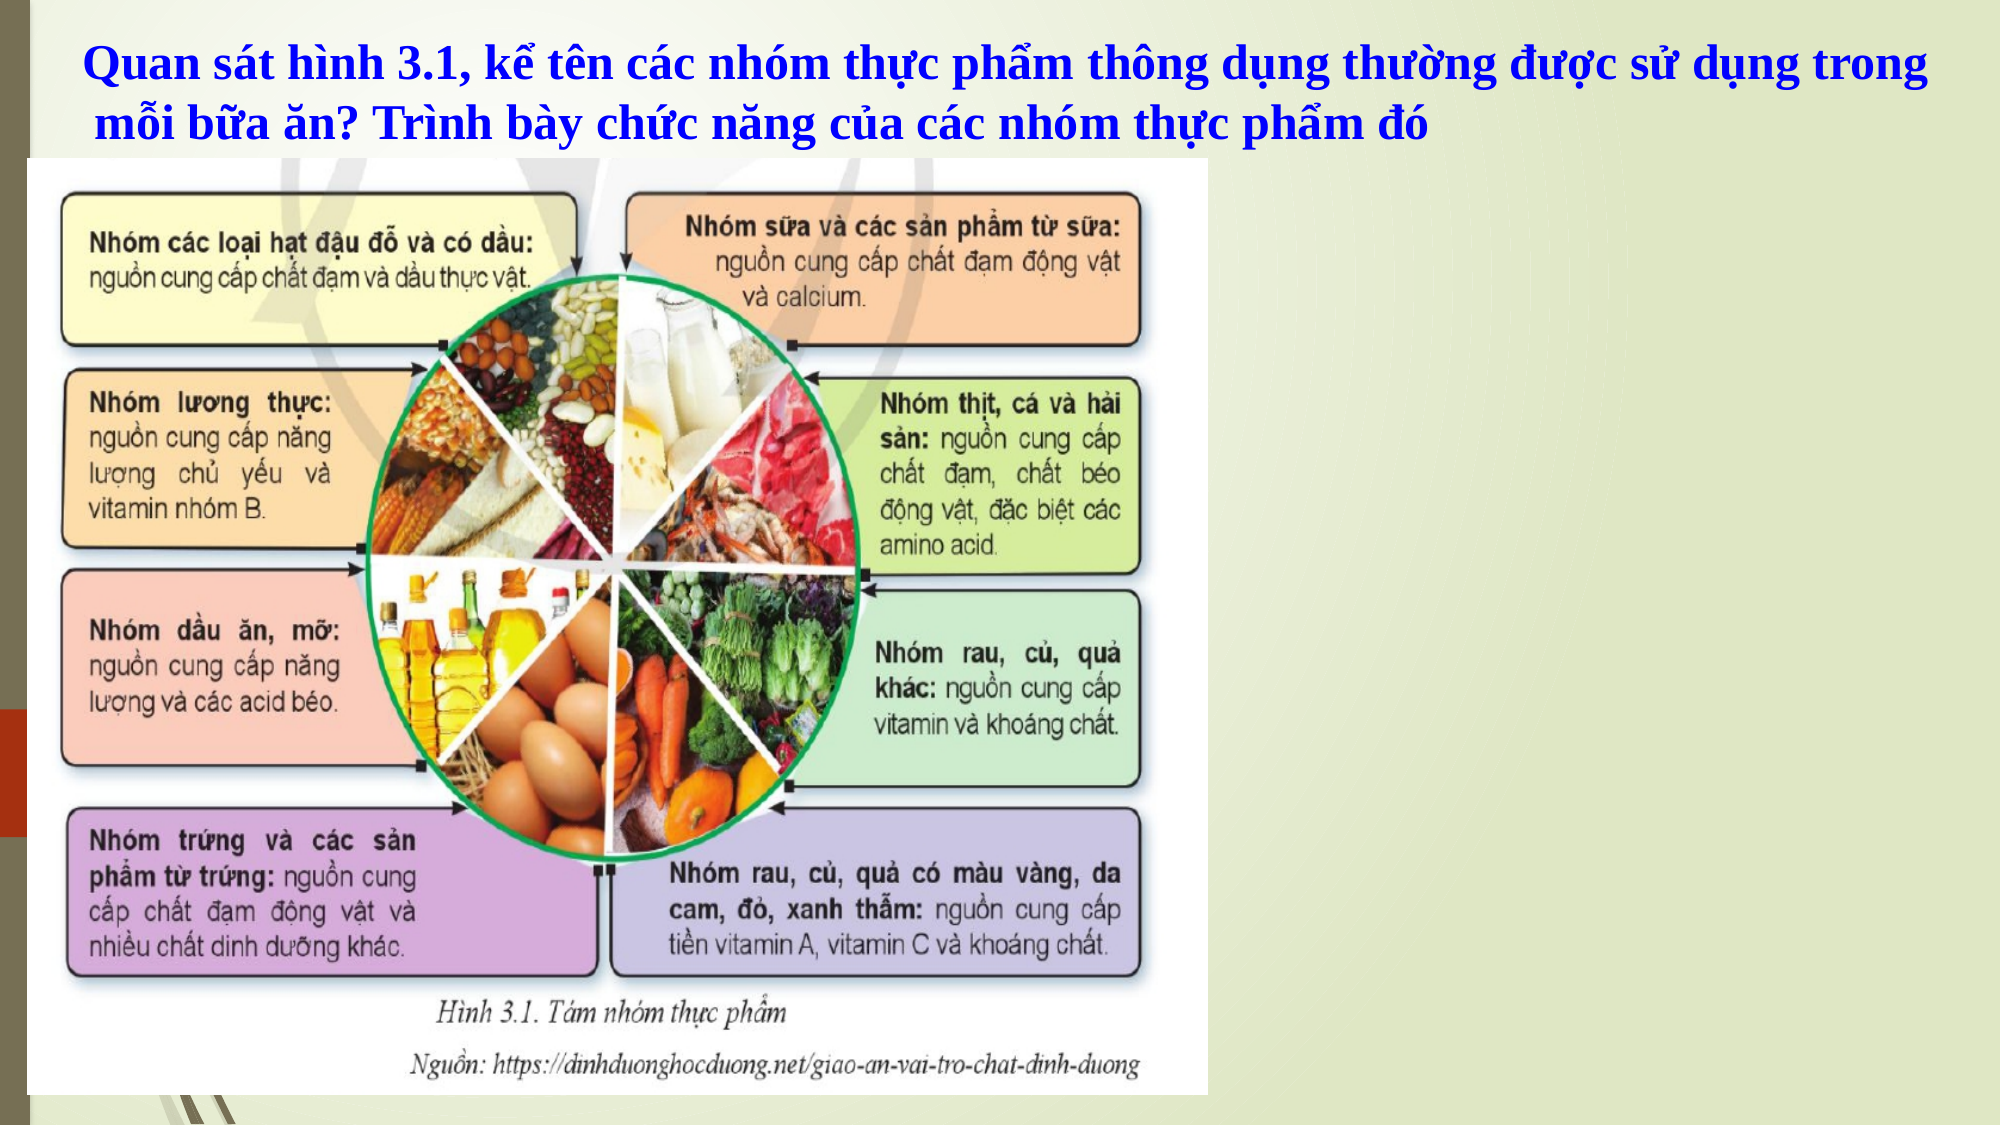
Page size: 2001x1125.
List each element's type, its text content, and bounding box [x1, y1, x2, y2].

text_box Quan sát hình 3.1, kể tên các nhóm thực phẩm thông dụng thường được sử dụng trong mỗi bữa ăn? Trình bày chức năng của các nhóm thực phẩm đó [67, 22, 1955, 158]
picture [27, 158, 1208, 1095]
